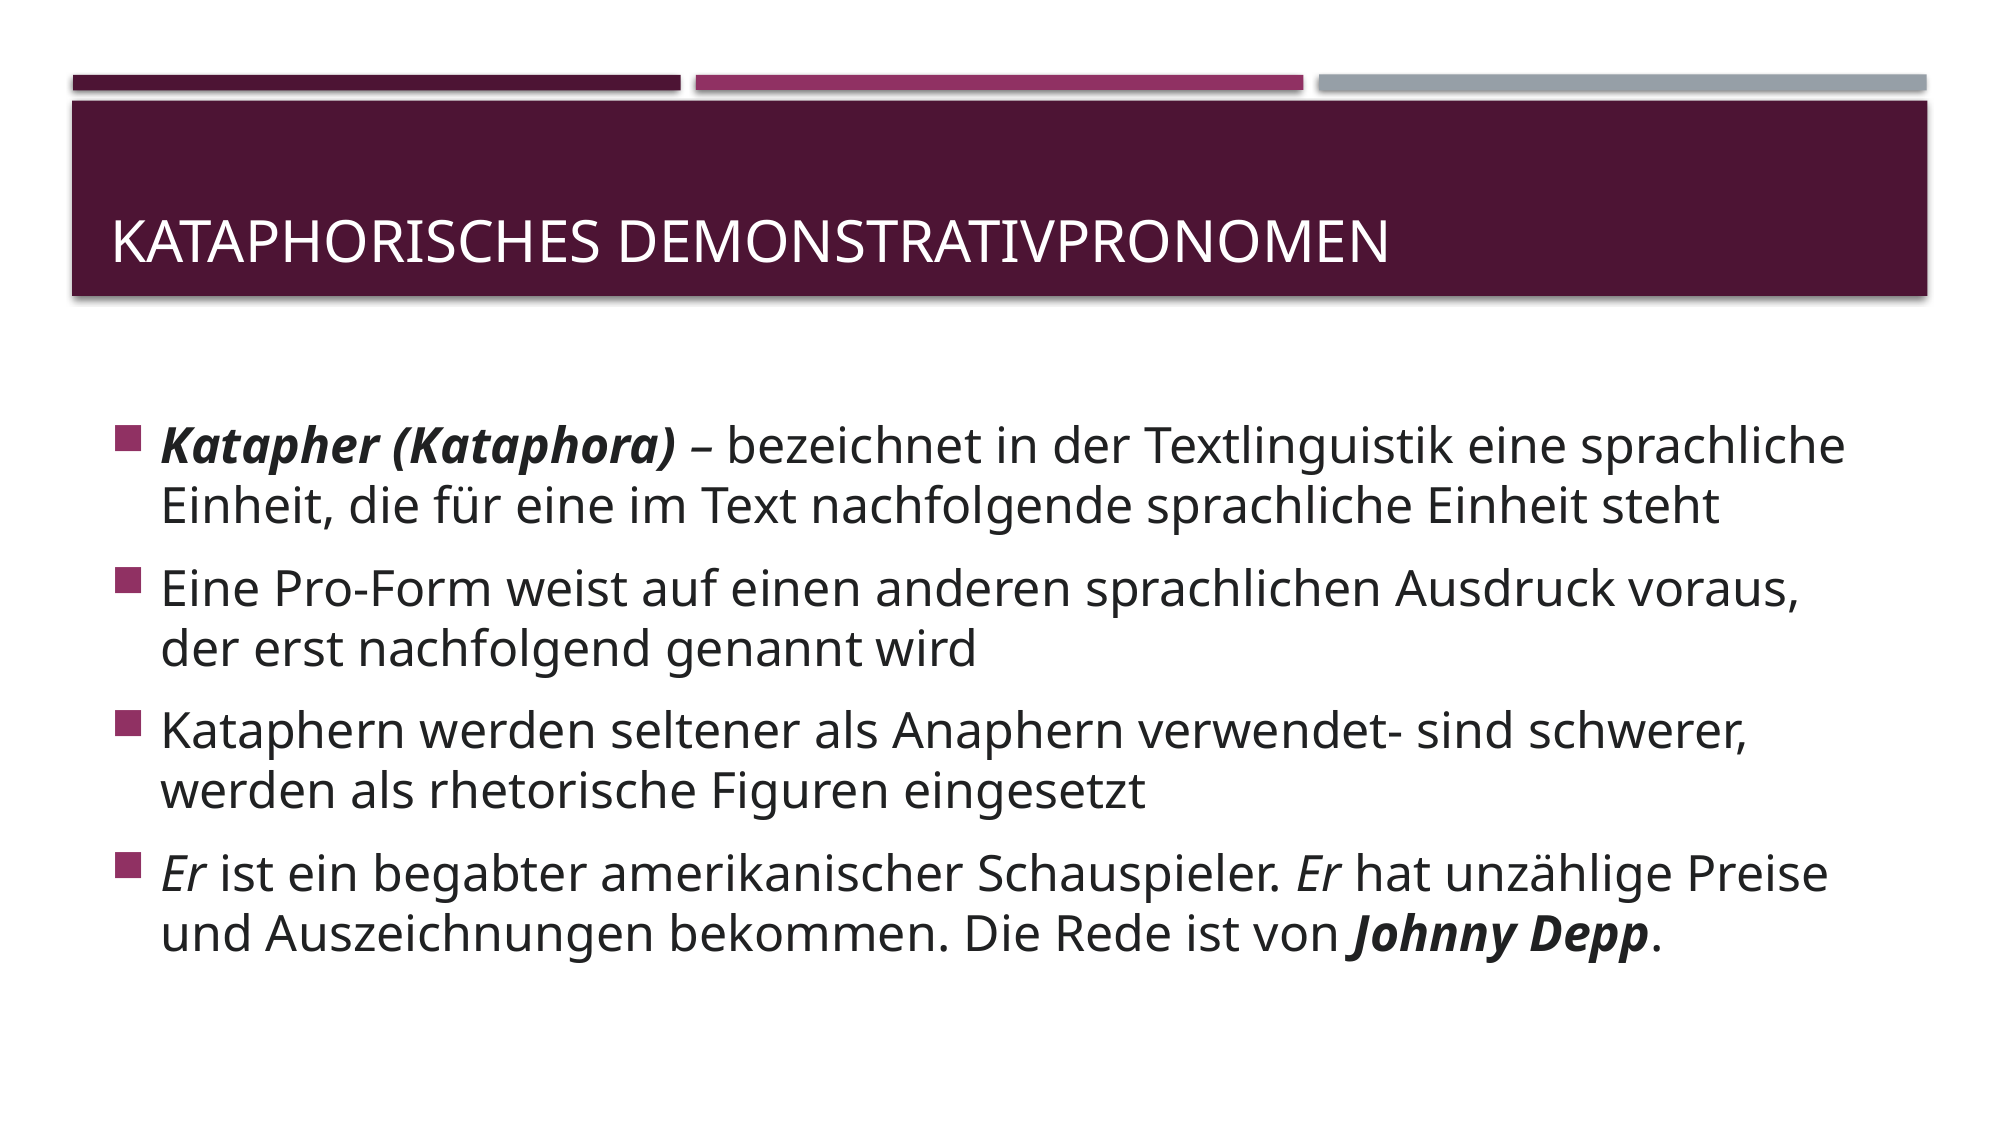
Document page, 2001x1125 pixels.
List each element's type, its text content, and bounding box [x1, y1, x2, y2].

title Kataphorisches demonstrativpronomen [95, 115, 1905, 282]
list Katapher (Kataphora) – bezeichnet in der Textlinguistik eine sprachliche Einheit, die für eine im Text nachfolgende sprachliche Einheit steht Eine Pro-Form weist auf einen anderen sprachlichen Ausdruck voraus, der erst nachfolgend genannt wird Kataphern werden seltener als Anaphern verwendet- sind schwerer, werden als rhetorische Figuren eingesetzt Er ist ein begabter amerikanischer Schauspieler. Er hat unzählige Preise und Auszeichnungen bekommen. Die Rede ist von Johnny Depp. [95, 406, 1905, 1010]
